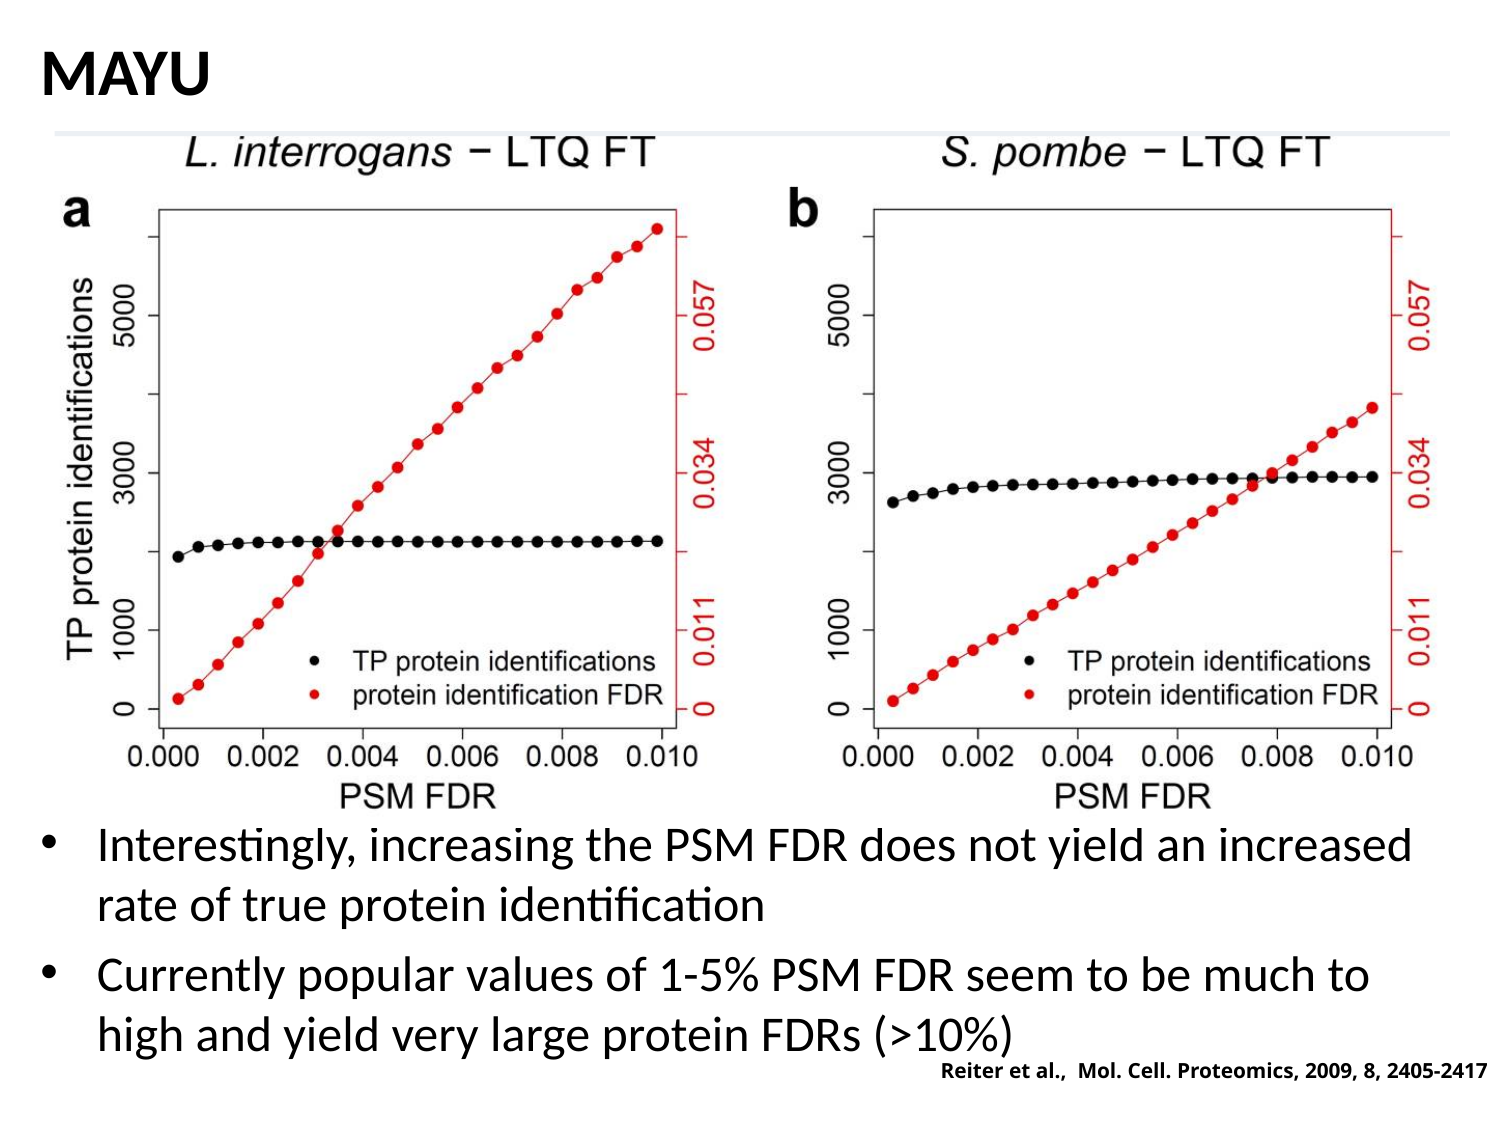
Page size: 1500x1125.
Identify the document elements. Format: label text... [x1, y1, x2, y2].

text_box Reiter et al., Mol. Cell. Proteomics, 2009, 8, 2405-2417 [639, 1050, 1500, 1090]
title MAYU [25, 11, 1125, 125]
picture [54, 131, 1451, 828]
list Interestingly, increasing the PSM FDR does not yield an increased rate of true protein identification Currently popular values of 1-5% PSM FDR seem to be much to high and yield very large protein FDRs (>10%) [25, 803, 1475, 1017]
